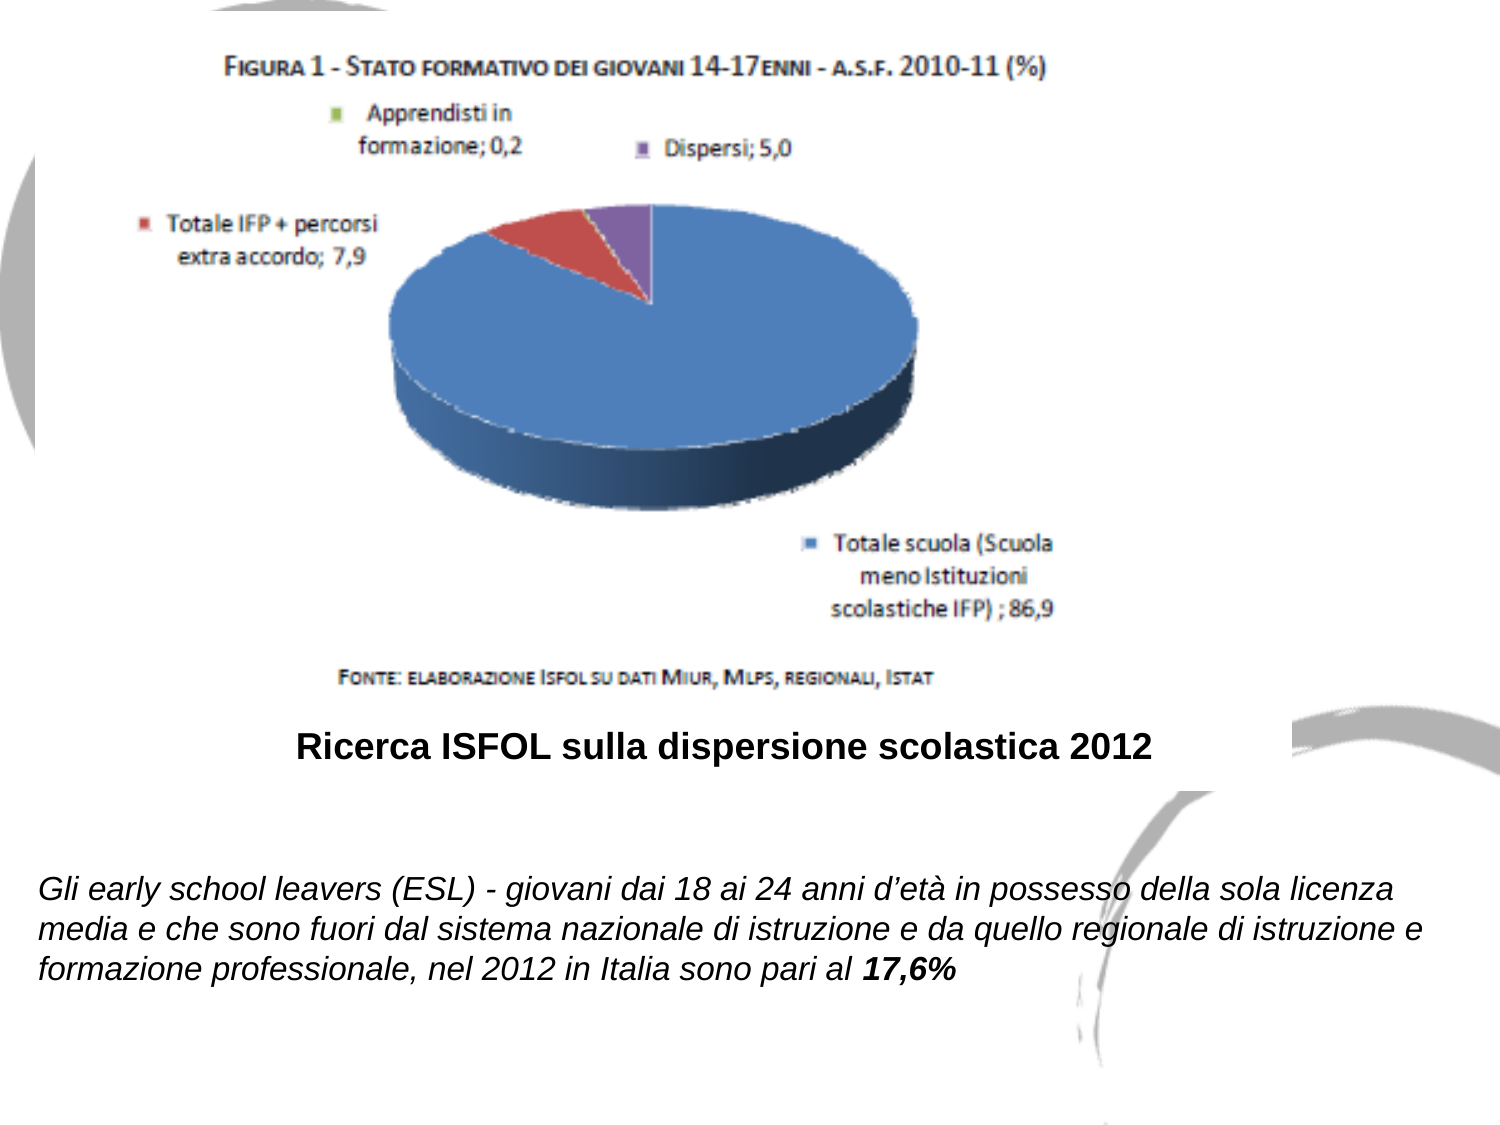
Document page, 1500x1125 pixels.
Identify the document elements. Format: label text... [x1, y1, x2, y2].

text_box Gli early school leavers (ESL) - giovani dai 18 ai 24 anni d’età in possesso della sola licenza media e che sono fuori dal sistema nazionale di istruzione e da quello regionale di istruzione e formazione professionale, nel 2012 in Italia sono pari al 17,6% [23, 859, 1489, 995]
picture [0, 0, 1500, 1125]
